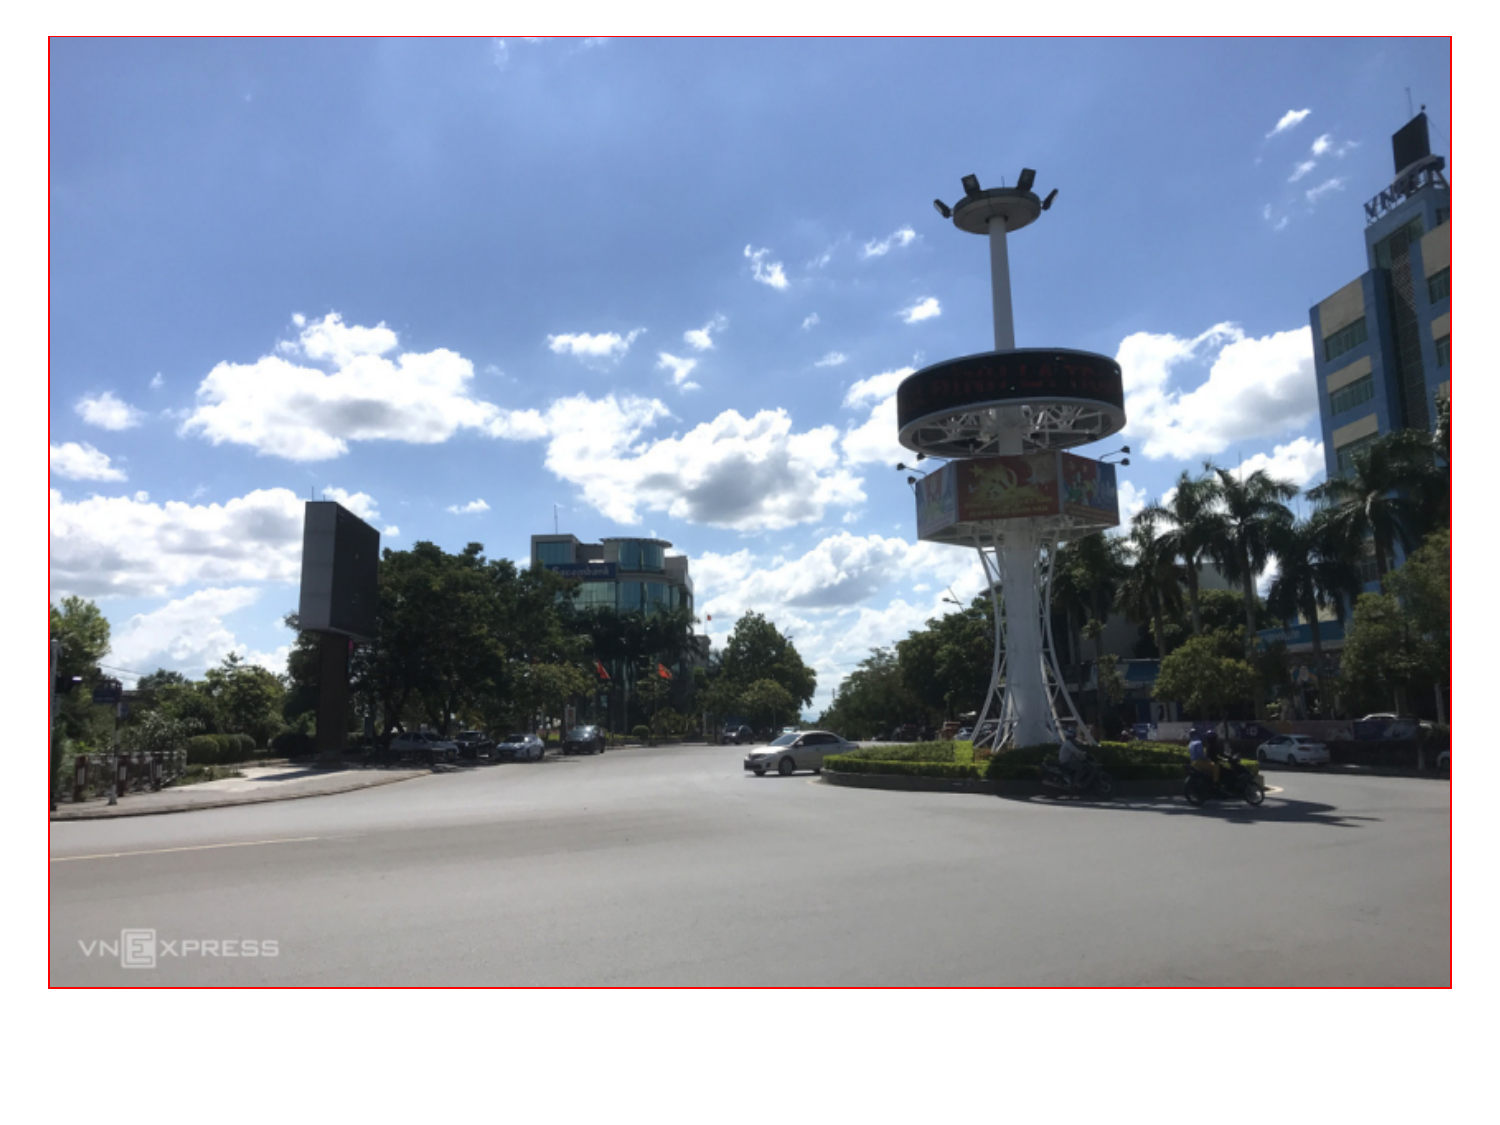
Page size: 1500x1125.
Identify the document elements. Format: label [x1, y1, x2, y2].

picture [49, 37, 1451, 988]
